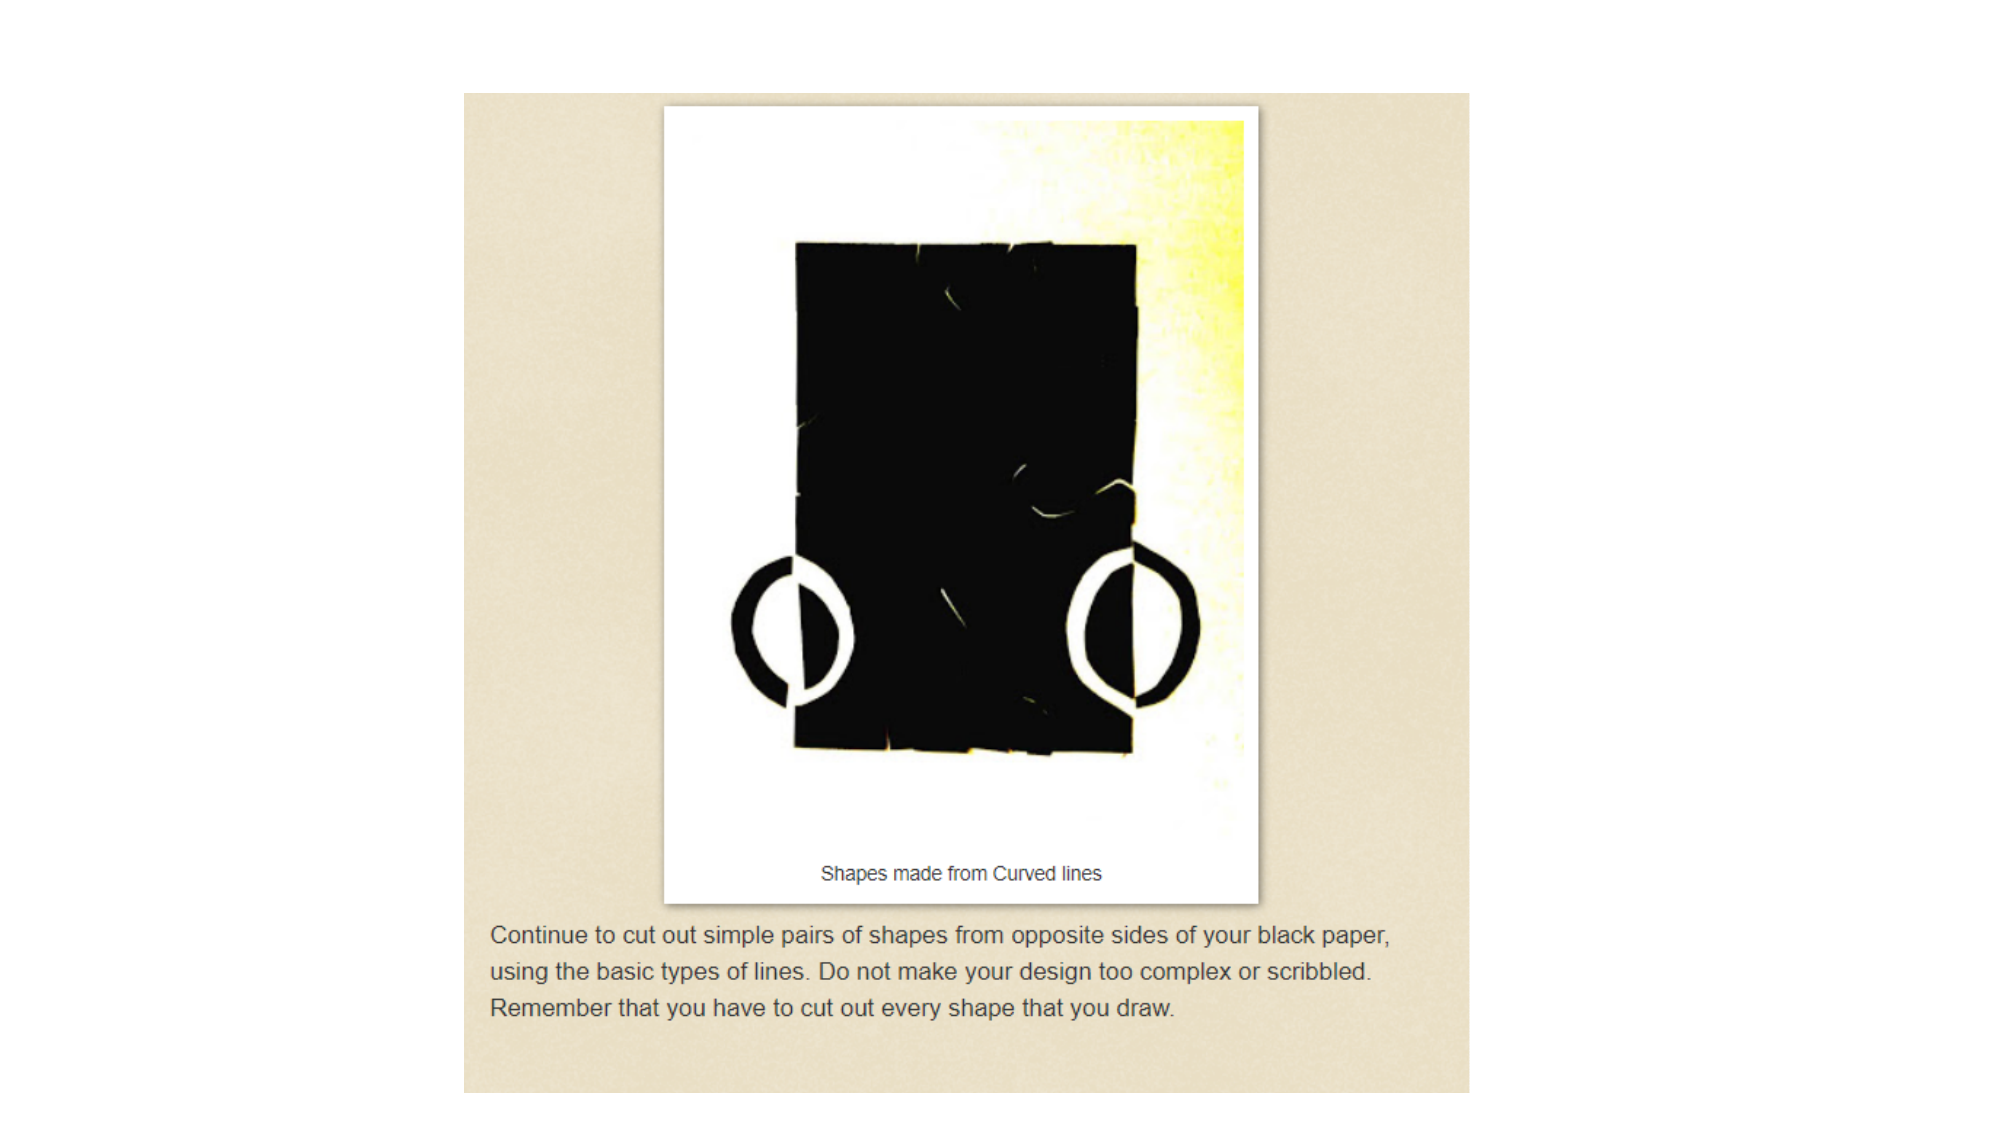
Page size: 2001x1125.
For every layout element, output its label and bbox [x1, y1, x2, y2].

picture [463, 93, 1470, 1093]
